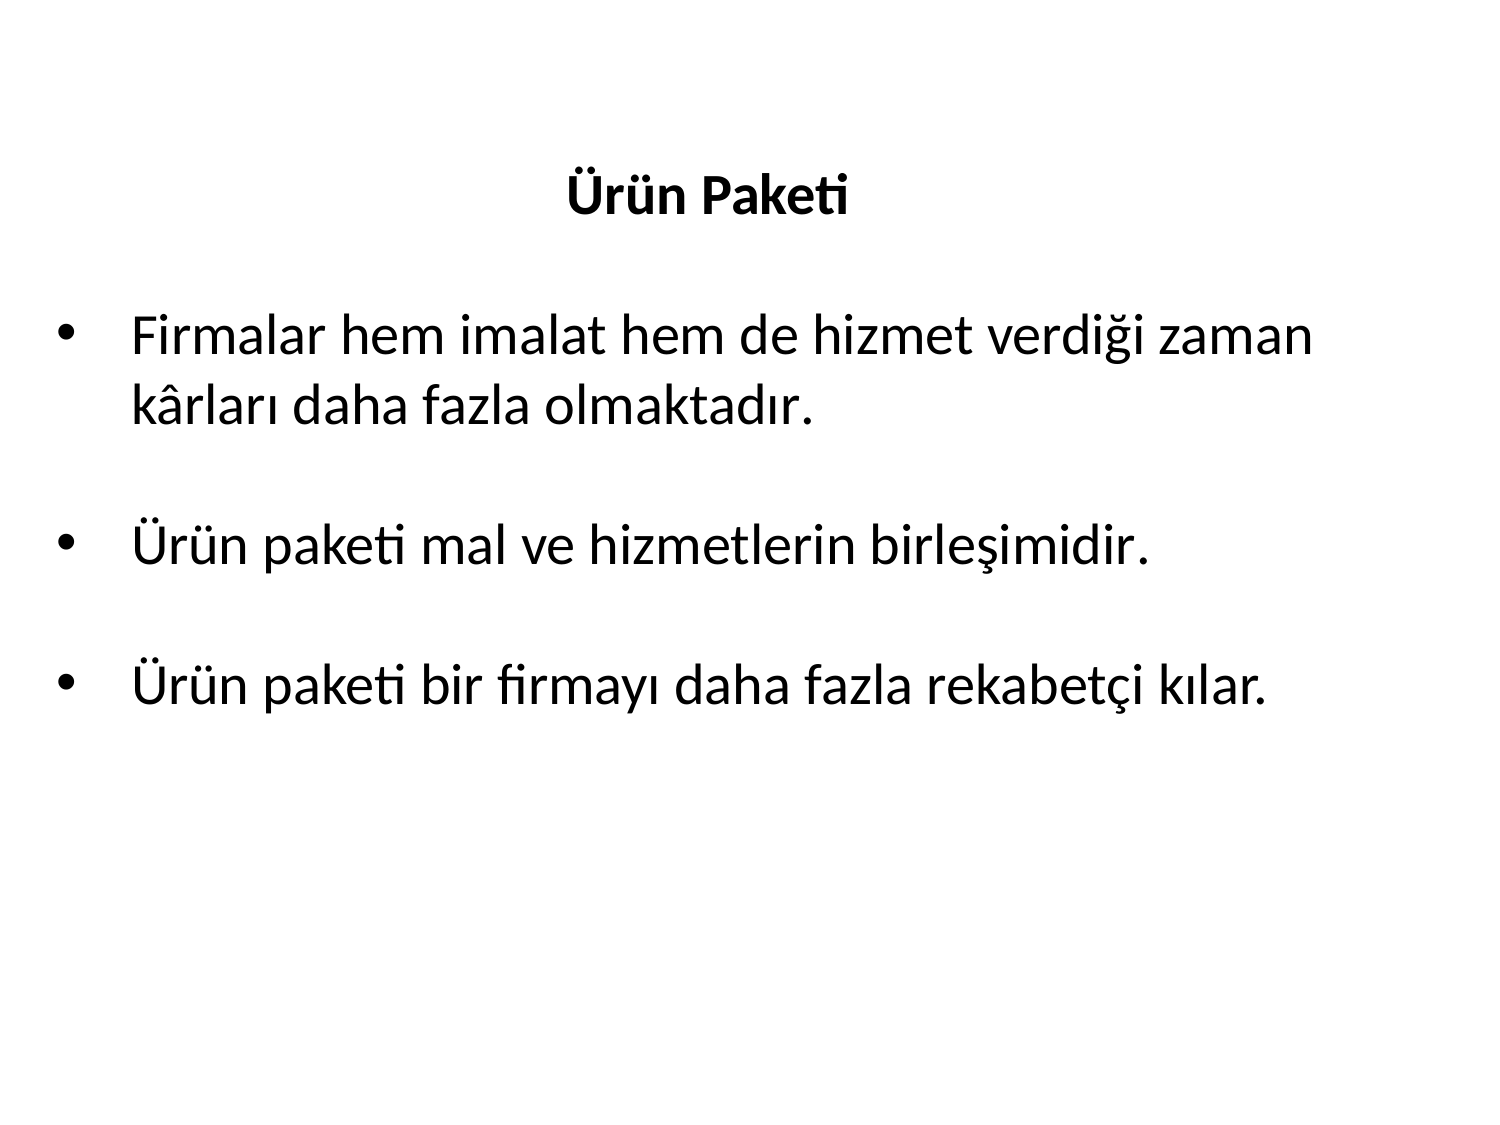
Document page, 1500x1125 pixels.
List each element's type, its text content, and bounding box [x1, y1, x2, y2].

text_box Ürün Paketi Firmalar hem imalat hem de hizmet verdiği zaman kârları daha fazla olmaktadır. Ürün paketi mal ve hizmetlerin birleşimidir. Ürün paketi bir firmayı daha fazla rekabetçi kılar. [41, 148, 1388, 724]
